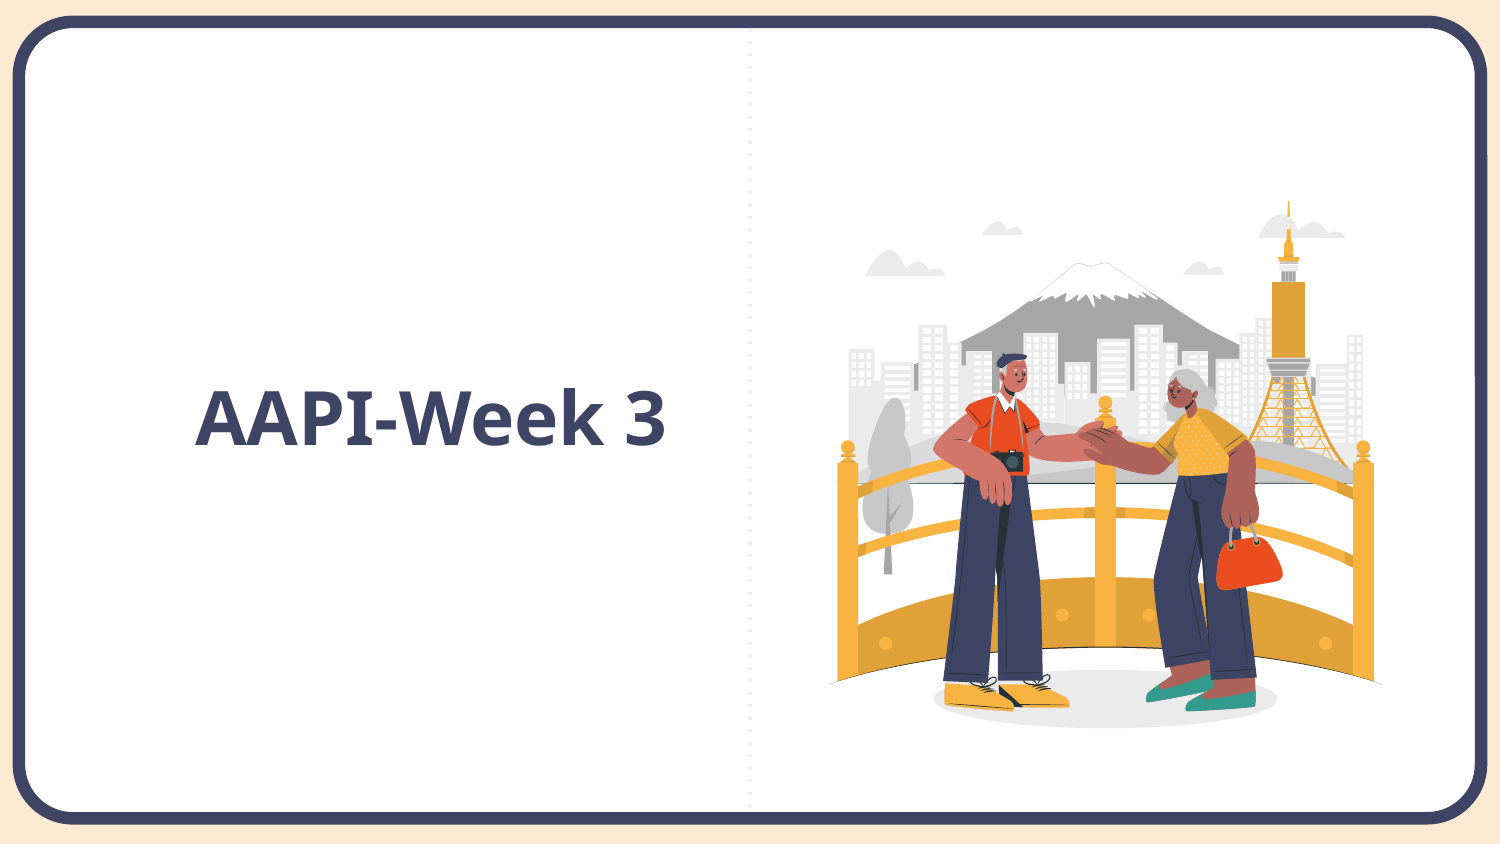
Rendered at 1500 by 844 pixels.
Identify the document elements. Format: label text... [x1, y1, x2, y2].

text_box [828, 200, 1383, 729]
title AAPI-Week 3 [282, 372, 797, 503]
text_box [2, 353, 282, 586]
